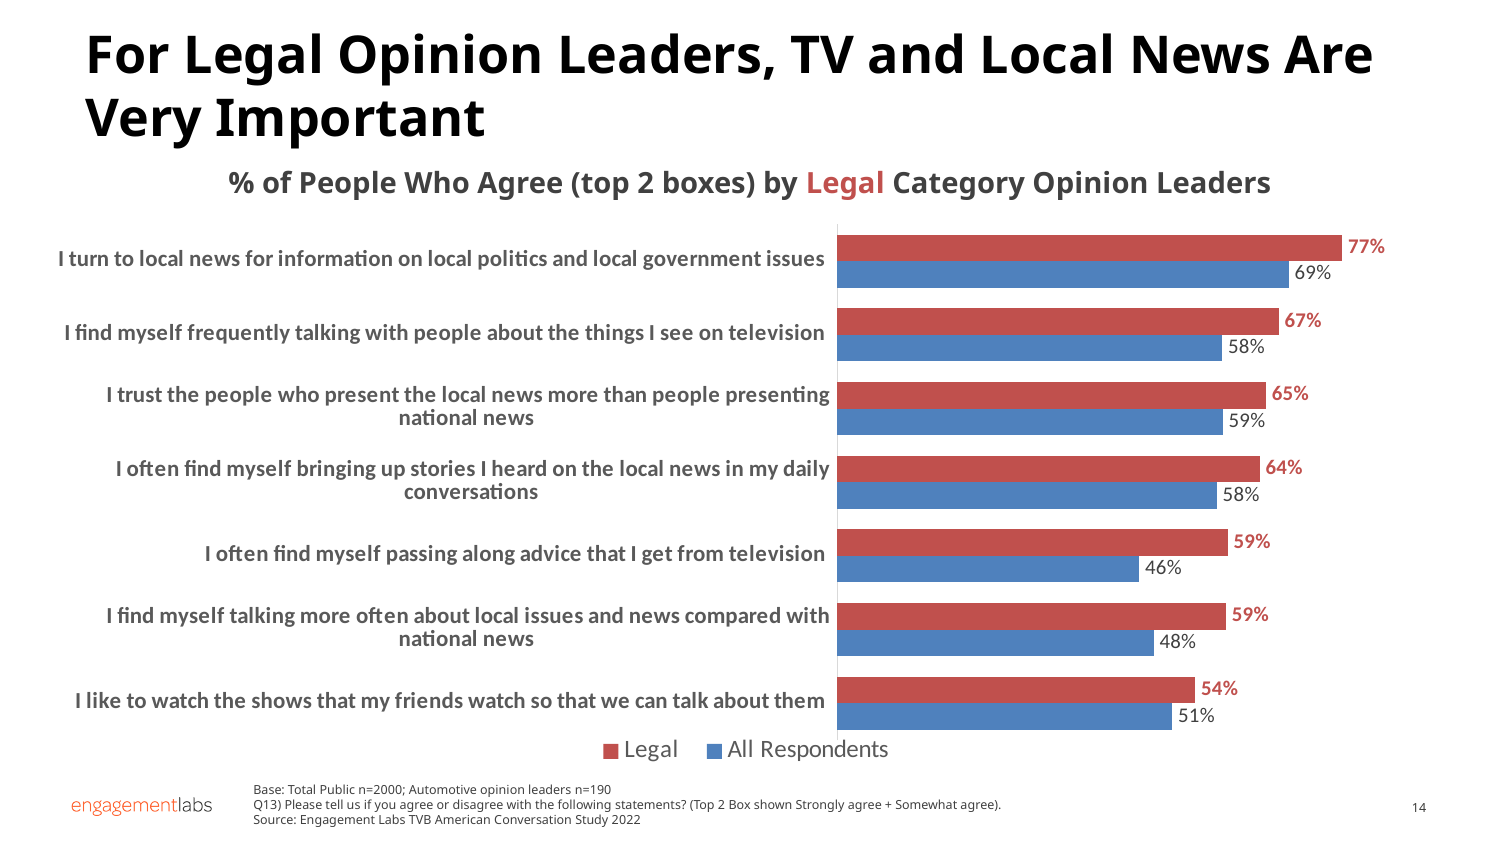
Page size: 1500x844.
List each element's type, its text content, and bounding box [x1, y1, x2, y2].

text_box Base: Total Public n=2000; Automotive opinion leaders n=190 Q13) Please tell us if you agree or disagree with the following statements? (Top 2 Box shown Strongly agree + Somewhat agree). Source: Engagement Labs TVB American Conversation Study 2022 [238, 774, 1460, 835]
text_box For Legal Opinion Leaders, TV and Local News Are Very Important [70, 21, 1424, 141]
chart [29, 212, 1459, 800]
picture [64, 800, 219, 822]
text_box % of People Who Agree (top 2 boxes) by Legal Category Opinion Leaders [213, 156, 1287, 207]
